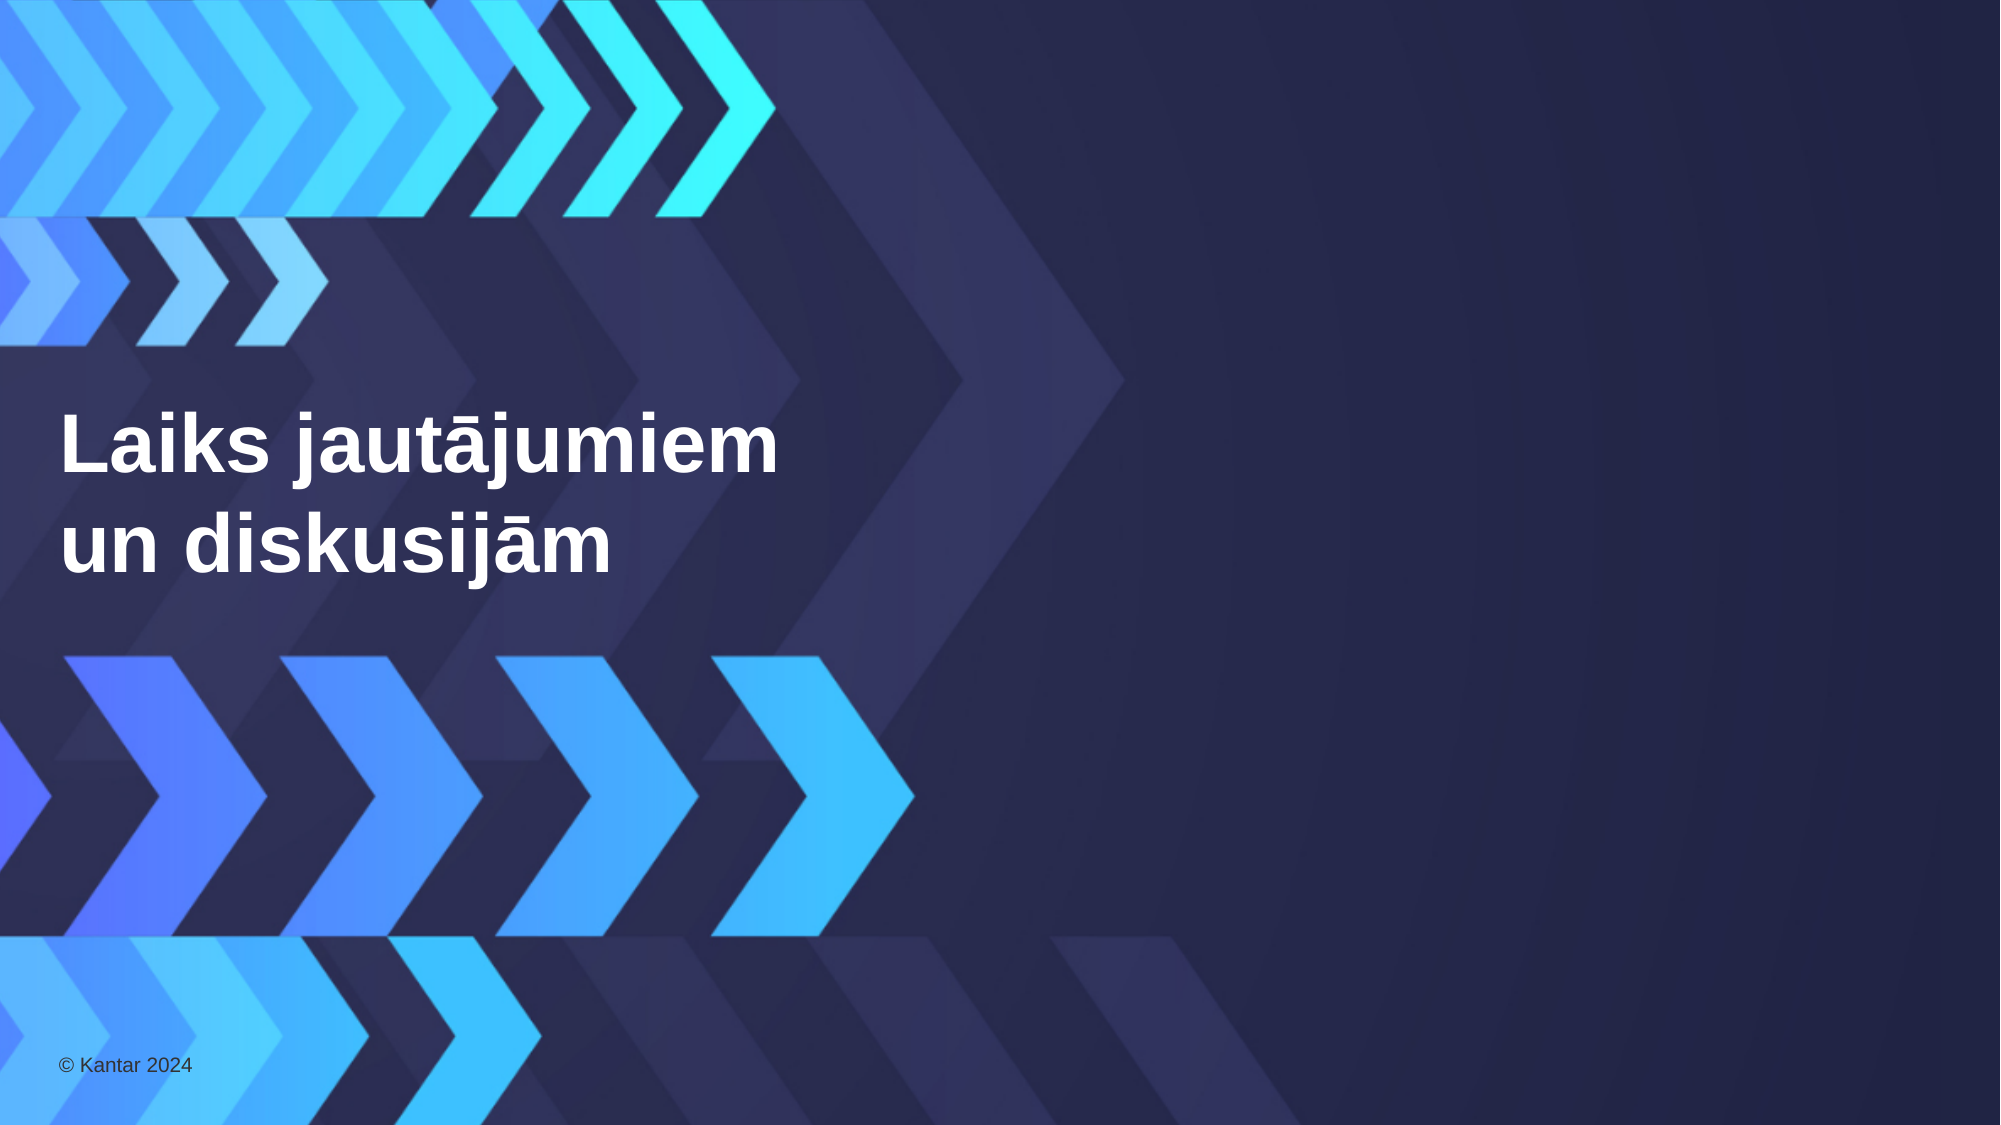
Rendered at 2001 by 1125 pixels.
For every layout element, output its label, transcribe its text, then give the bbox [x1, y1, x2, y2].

picture [0, 0, 1941, 1125]
title Laiks jautājumiem un diskusijām [59, 314, 437, 639]
slide_number © Kantar 2024 [59, 1048, 295, 1081]
